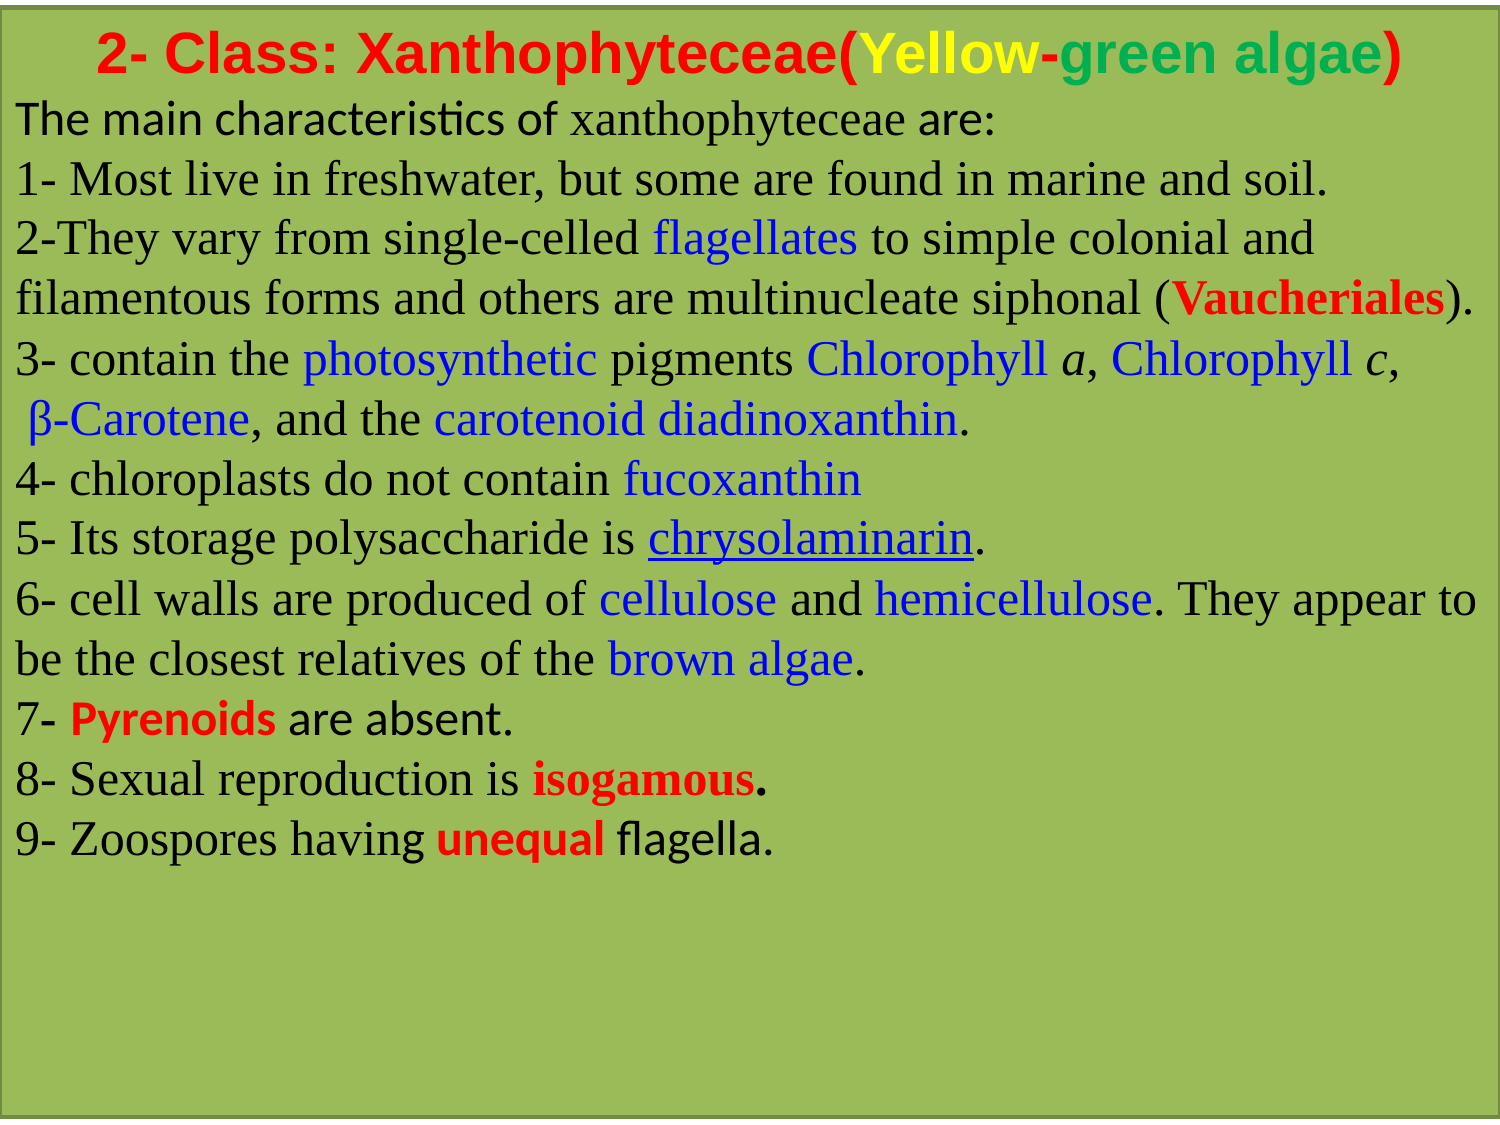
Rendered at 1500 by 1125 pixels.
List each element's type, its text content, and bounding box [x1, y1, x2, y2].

text_box 2- Class: Xanthophyteceae(Yellow-green algae) The main characteristics of xanthophyteceae are: 1- Most live in freshwater, but some are found in marine and soil. 2-They vary from single-celled flagellates to simple colonial and filamentous forms and others are multinucleate siphonal (Vaucheriales). 3- contain the photosynthetic pigments Chlorophyll a, Chlorophyll c, β-Carotene, and the carotenoid diadinoxanthin. 4- chloroplasts do not contain fucoxanthin 5- Its storage polysaccharide is chrysolaminarin. 6- cell walls are produced of cellulose and hemicellulose. They appear to be the closest relatives of the brown algae. 7- Pyrenoids are absent. 8- Sexual reproduction is isogamous. 9- Zoospores having unequal flagella. [0, 5, 1500, 1119]
